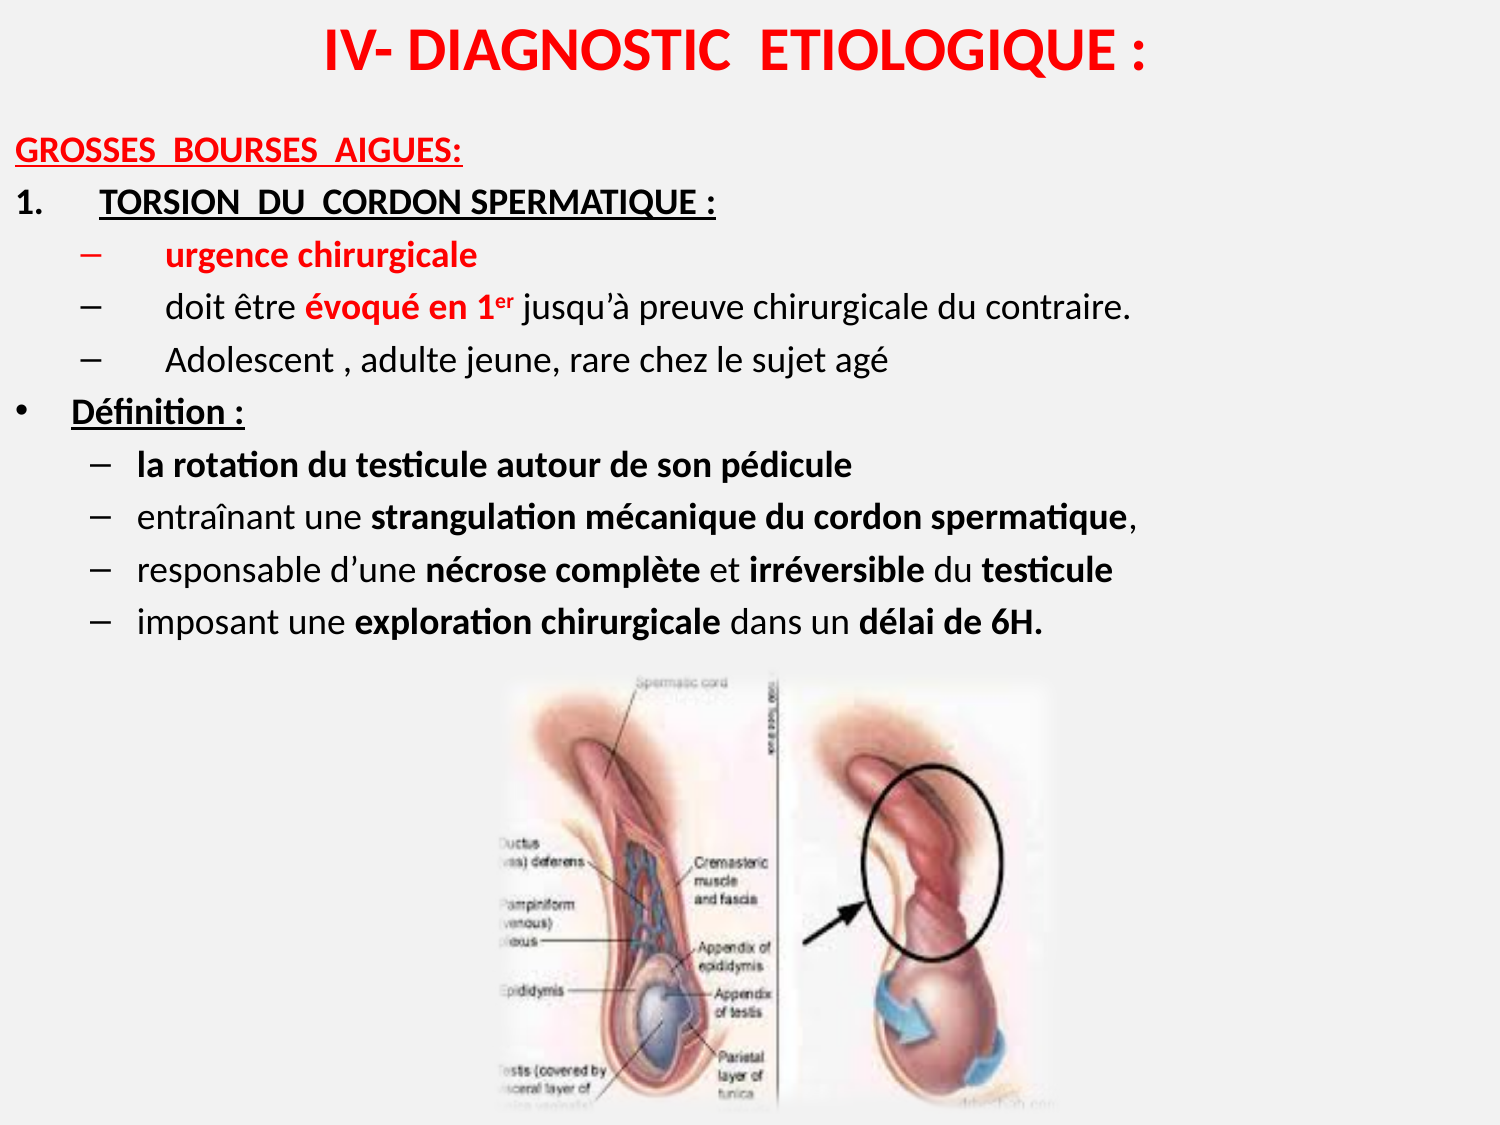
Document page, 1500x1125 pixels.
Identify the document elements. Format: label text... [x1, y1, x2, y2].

list GROSSES BOURSES AIGUES: TORSION DU CORDON SPERMATIQUE : urgence chirurgicale doit être évoqué en 1er jusqu’à preuve chirurgicale du contraire. Adolescent , adulte jeune, rare chez le sujet agé Définition : la rotation du testicule autour de son pédicule entraînant une strangulation mécanique du cordon spermatique, responsable d’une nécrose complète et irréversible du testicule imposant une exploration chirurgicale dans un délai de 6H. [0, 117, 1500, 1125]
title IV- DIAGNOSTIC ETIOLOGIQUE : [140, 0, 1332, 92]
picture [491, 667, 1065, 1114]
